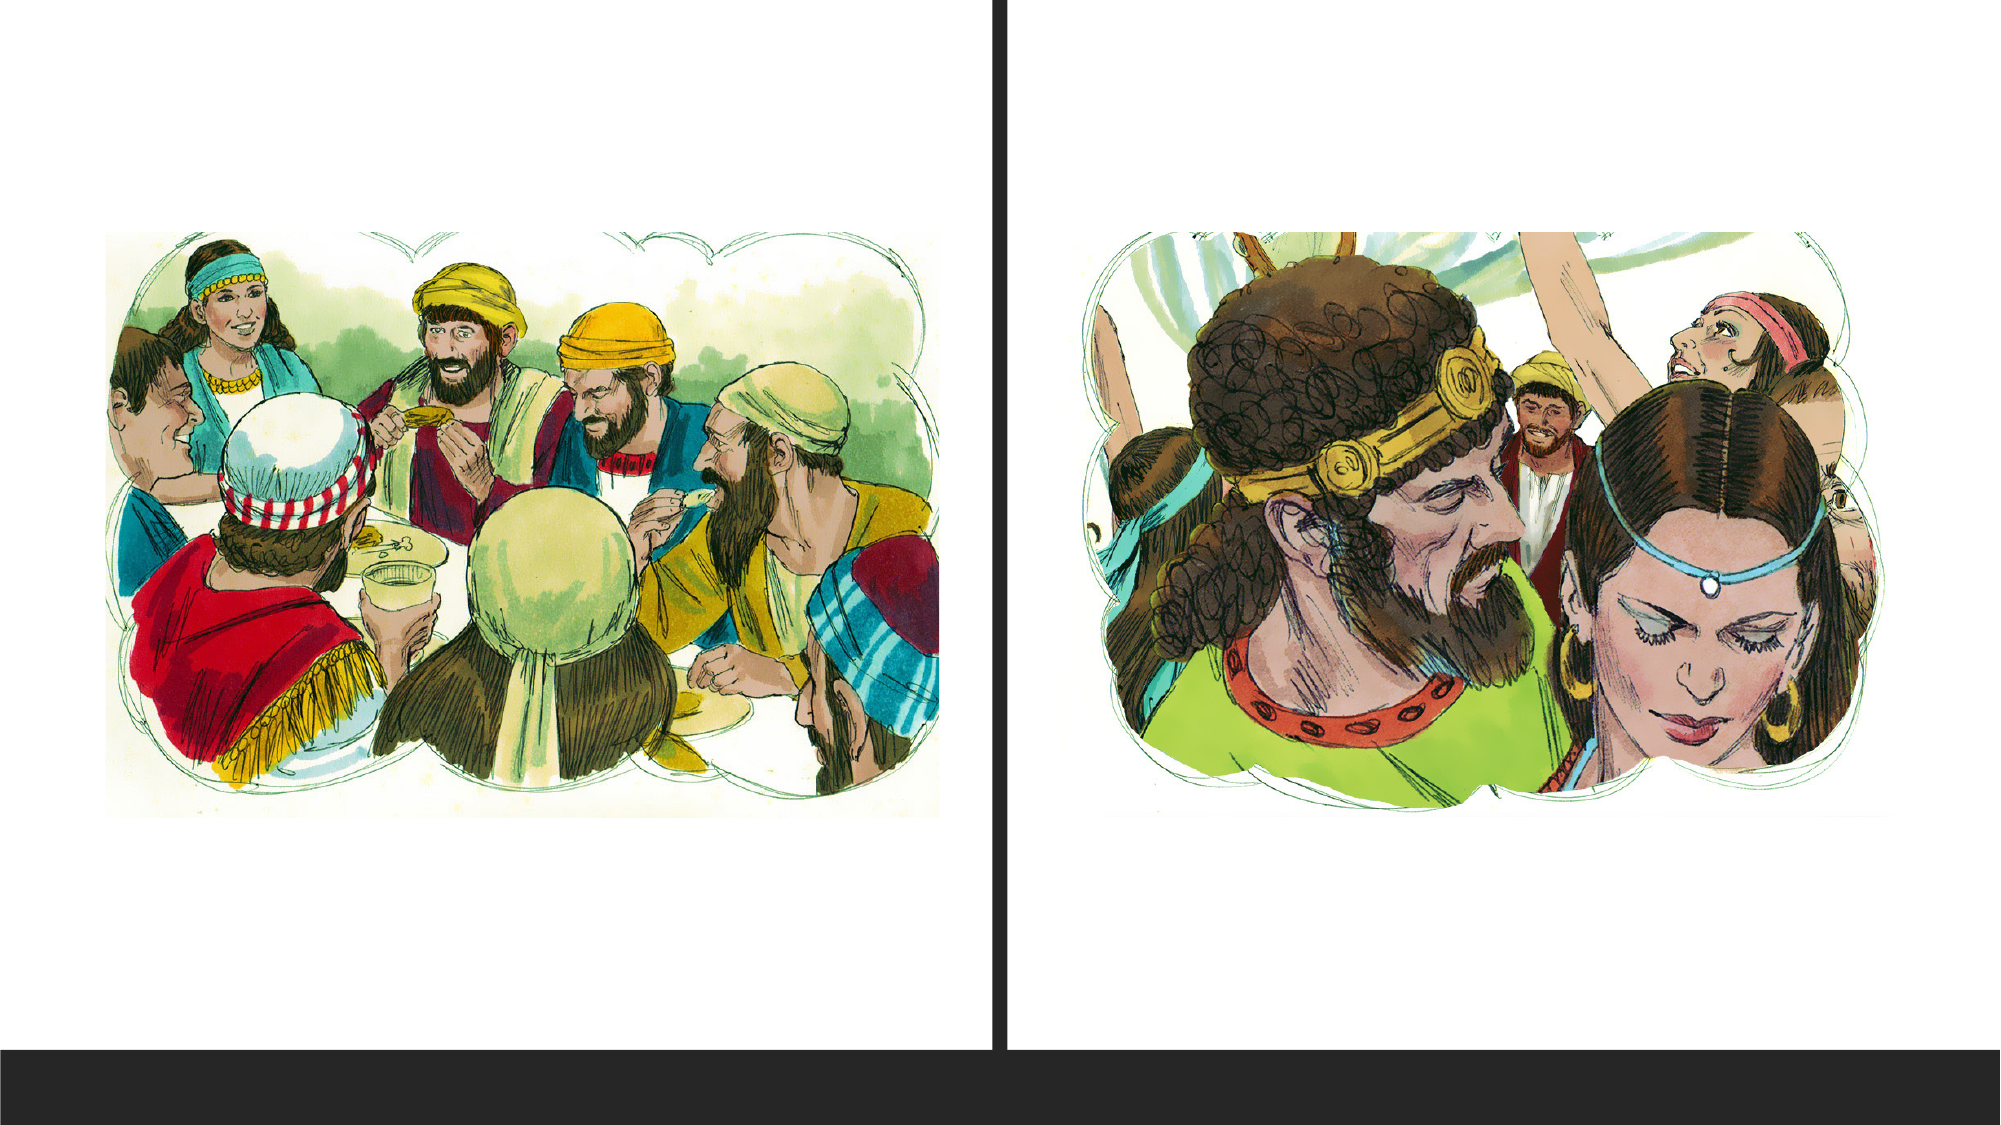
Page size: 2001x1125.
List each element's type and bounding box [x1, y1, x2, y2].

text_box [1009, 0, 2000, 1049]
picture [1059, 232, 1894, 818]
text_box [0, 0, 991, 1049]
list [104, 232, 940, 818]
text_box [991, 0, 1009, 1049]
text_box [0, 1049, 2000, 1125]
